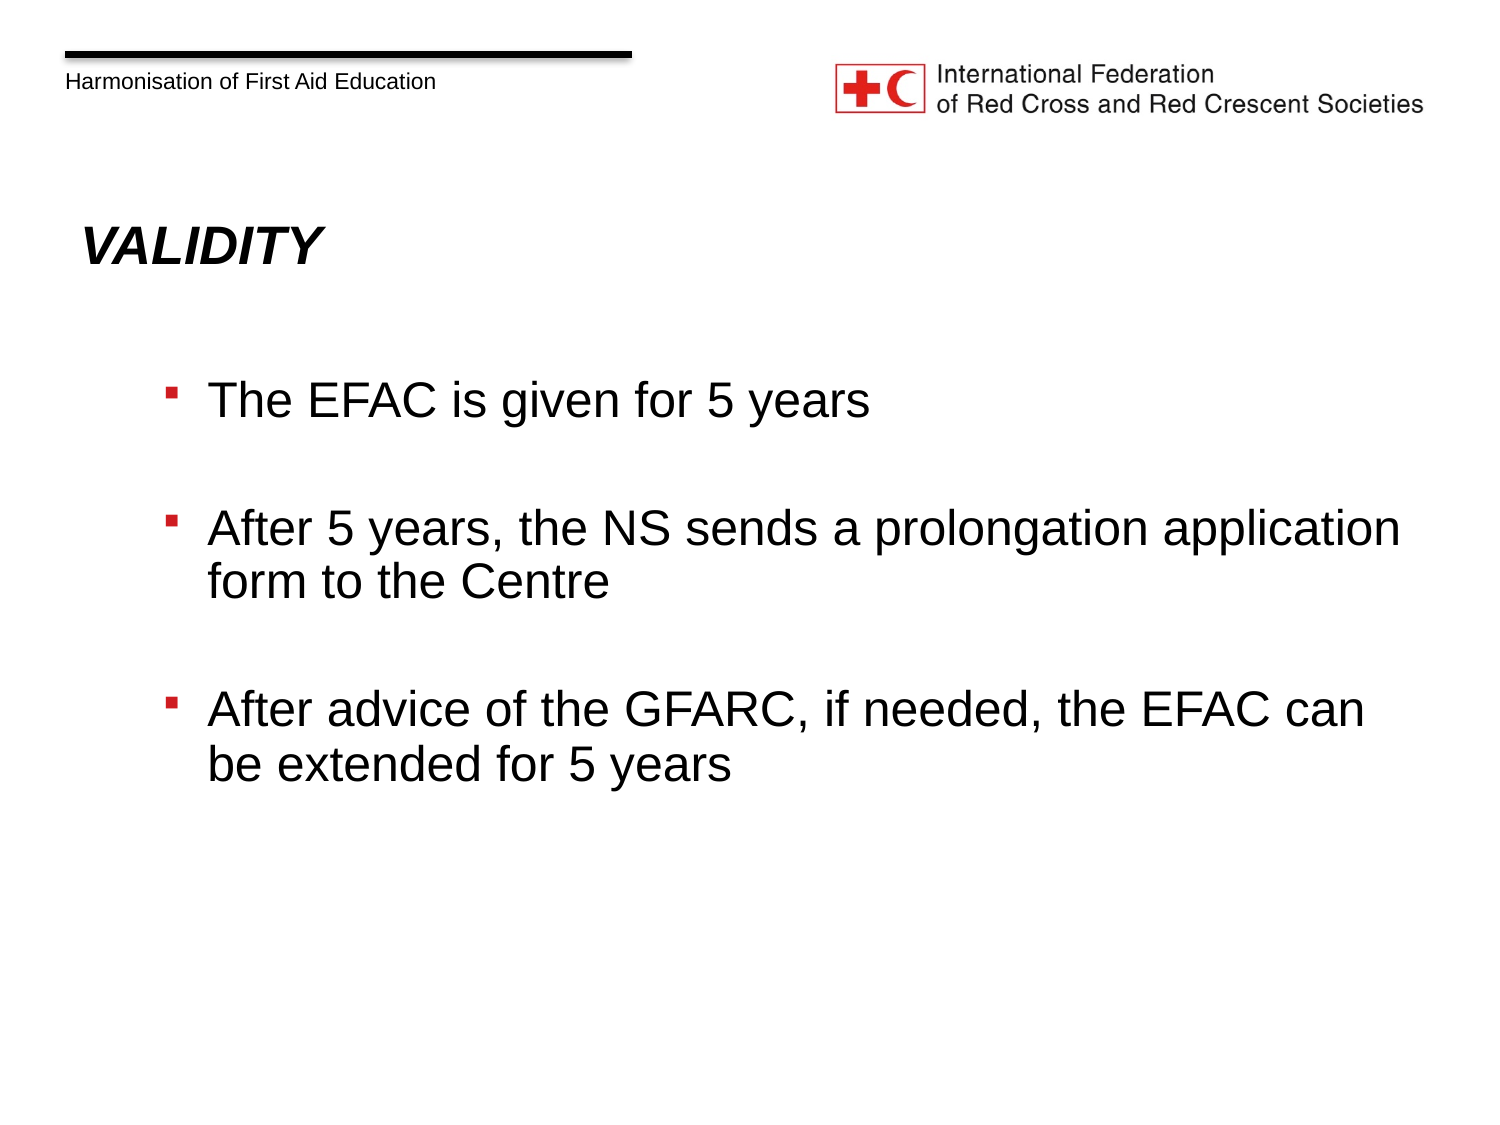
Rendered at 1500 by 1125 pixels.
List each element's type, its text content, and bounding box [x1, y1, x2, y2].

title VALIDITY [64, 148, 1424, 337]
picture [820, 42, 1434, 134]
list The EFAC is given for 5 years After 5 years, the NS sends a prolongation application form to the Centre After advice of the GFARC, if needed, the EFAC can be extended for 5 years [147, 366, 1426, 1055]
